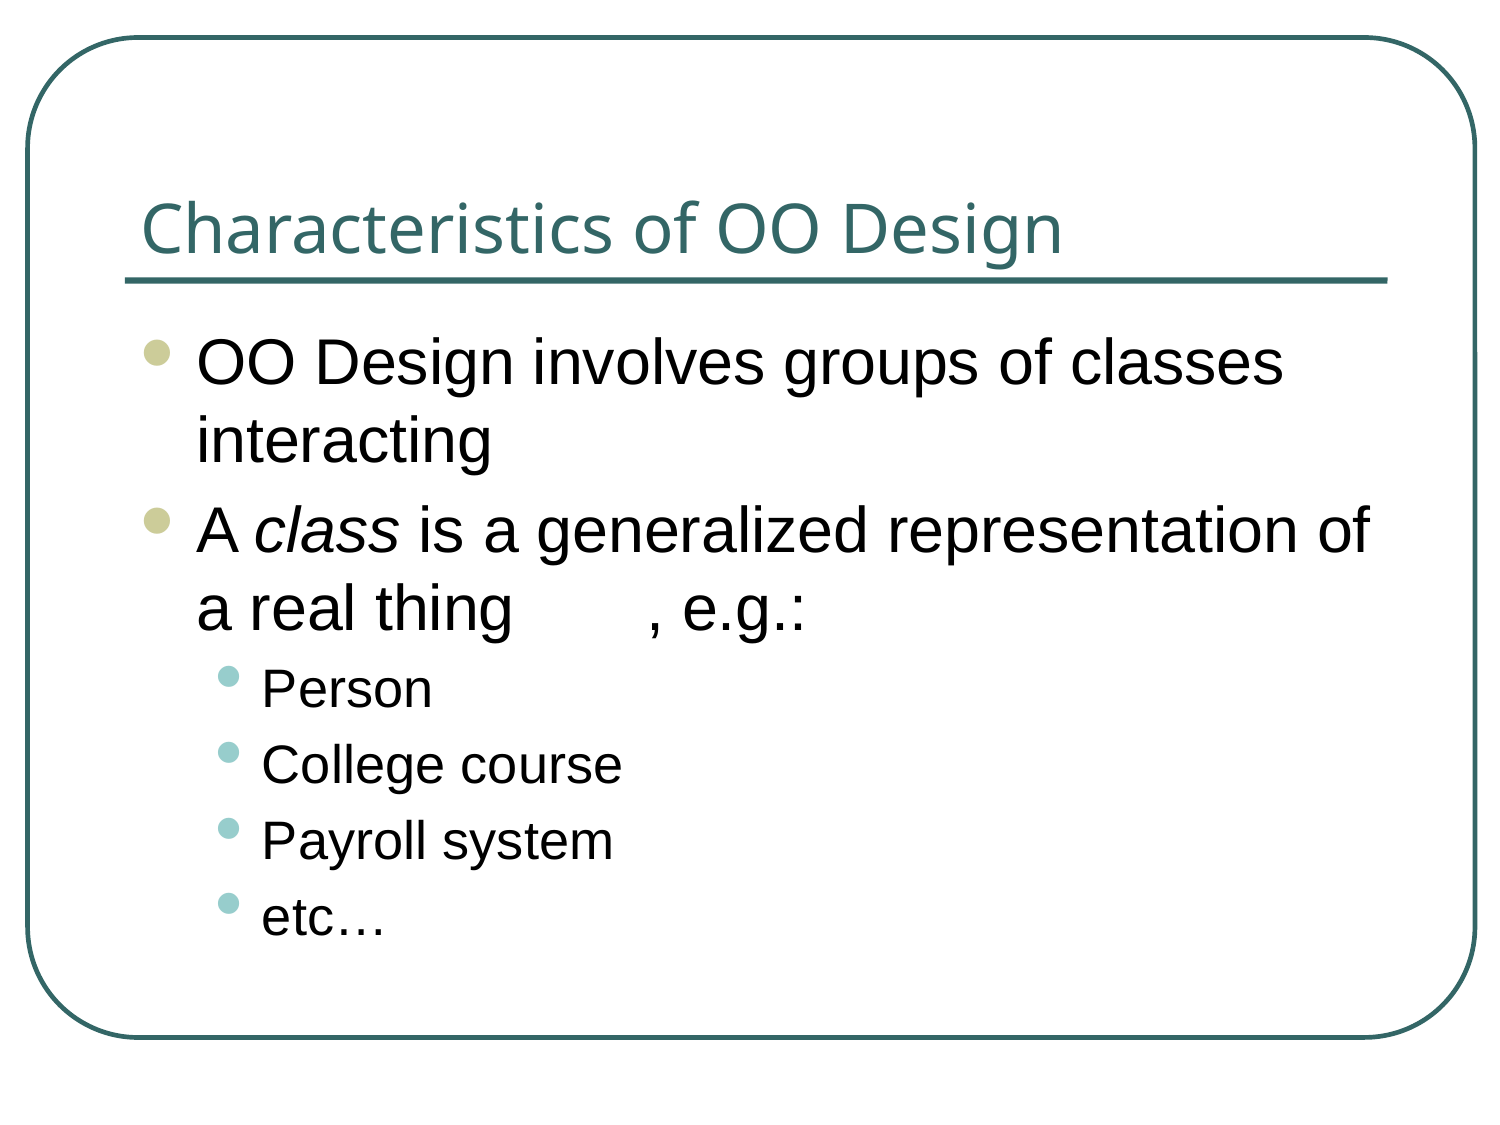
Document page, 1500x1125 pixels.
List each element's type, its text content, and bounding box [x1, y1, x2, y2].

list OO Design involves groups of classes interacting A class is a generalized representation of a real thing , e.g.: Person College course Payroll system etc… [124, 312, 1388, 976]
title Characteristics of OO Design [124, 87, 1388, 276]
